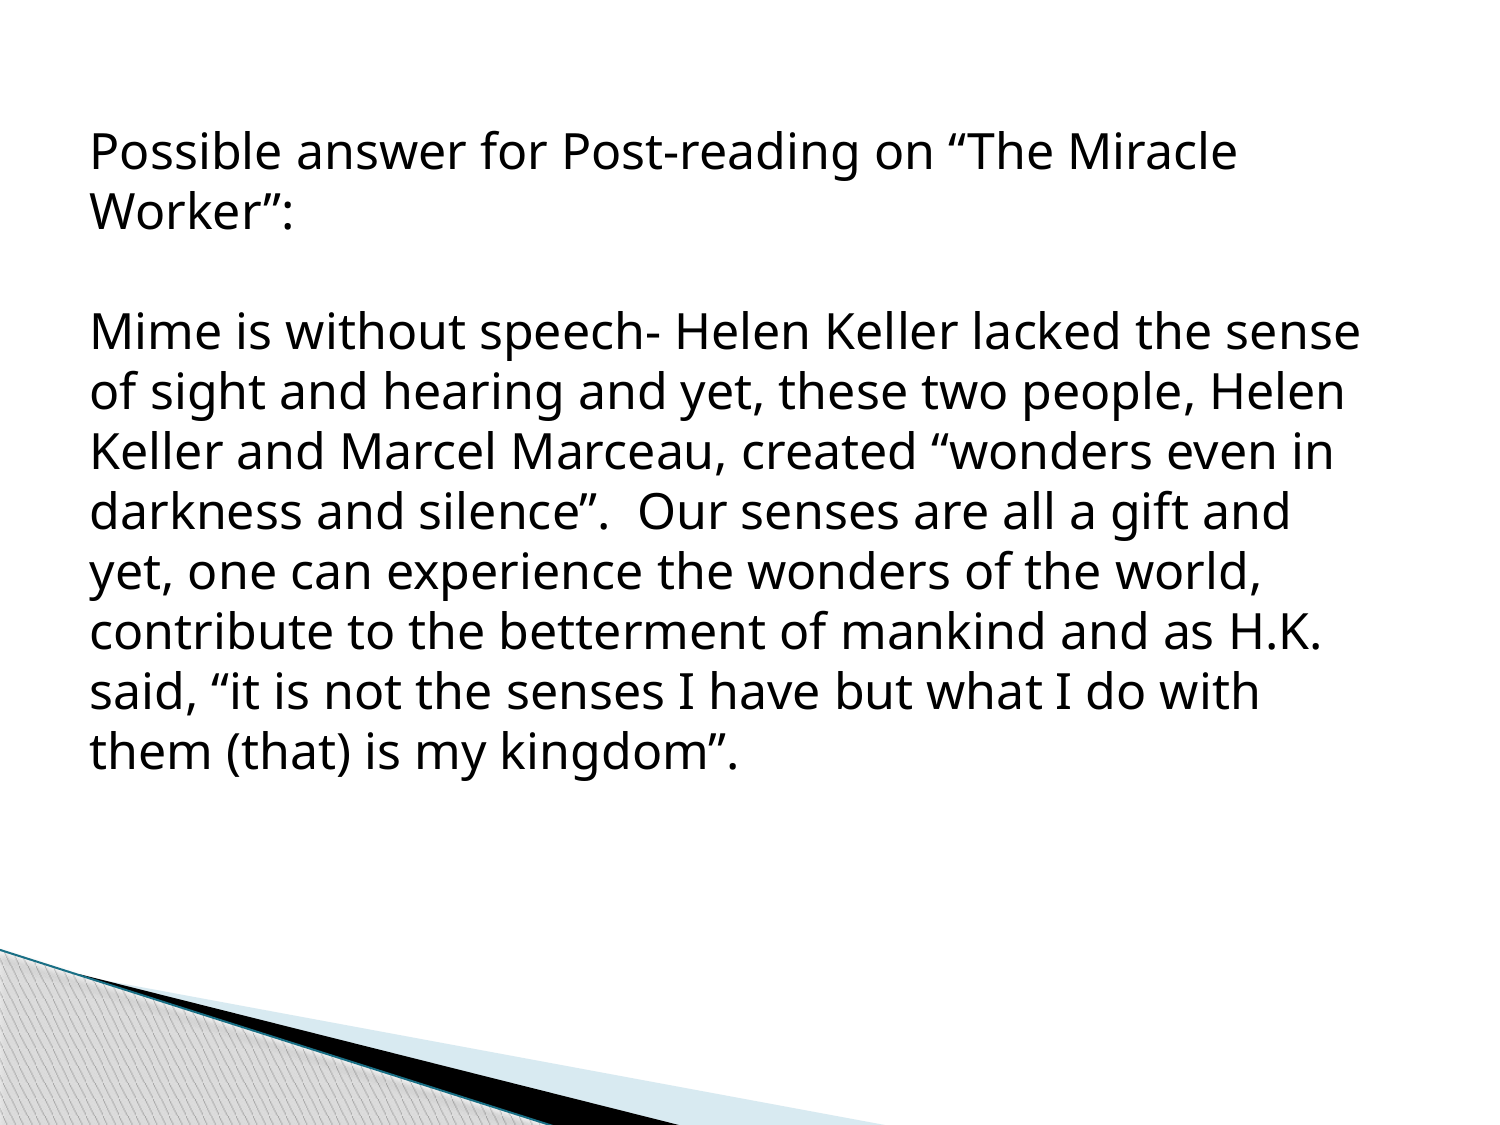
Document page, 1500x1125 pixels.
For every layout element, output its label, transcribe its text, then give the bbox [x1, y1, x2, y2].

text_box Possible answer for Post-reading on “The Miracle Worker”: Mime is without speech- Helen Keller lacked the sense of sight and hearing and yet, these two people, Helen Keller and Marcel Marceau, created “wonders even in darkness and silence”. Our senses are all a gift and yet, one can experience the wonders of the world, contribute to the betterment of mankind and as H.K. said, “it is not the senses I have but what I do with them (that) is my kingdom”. [75, 112, 1400, 848]
